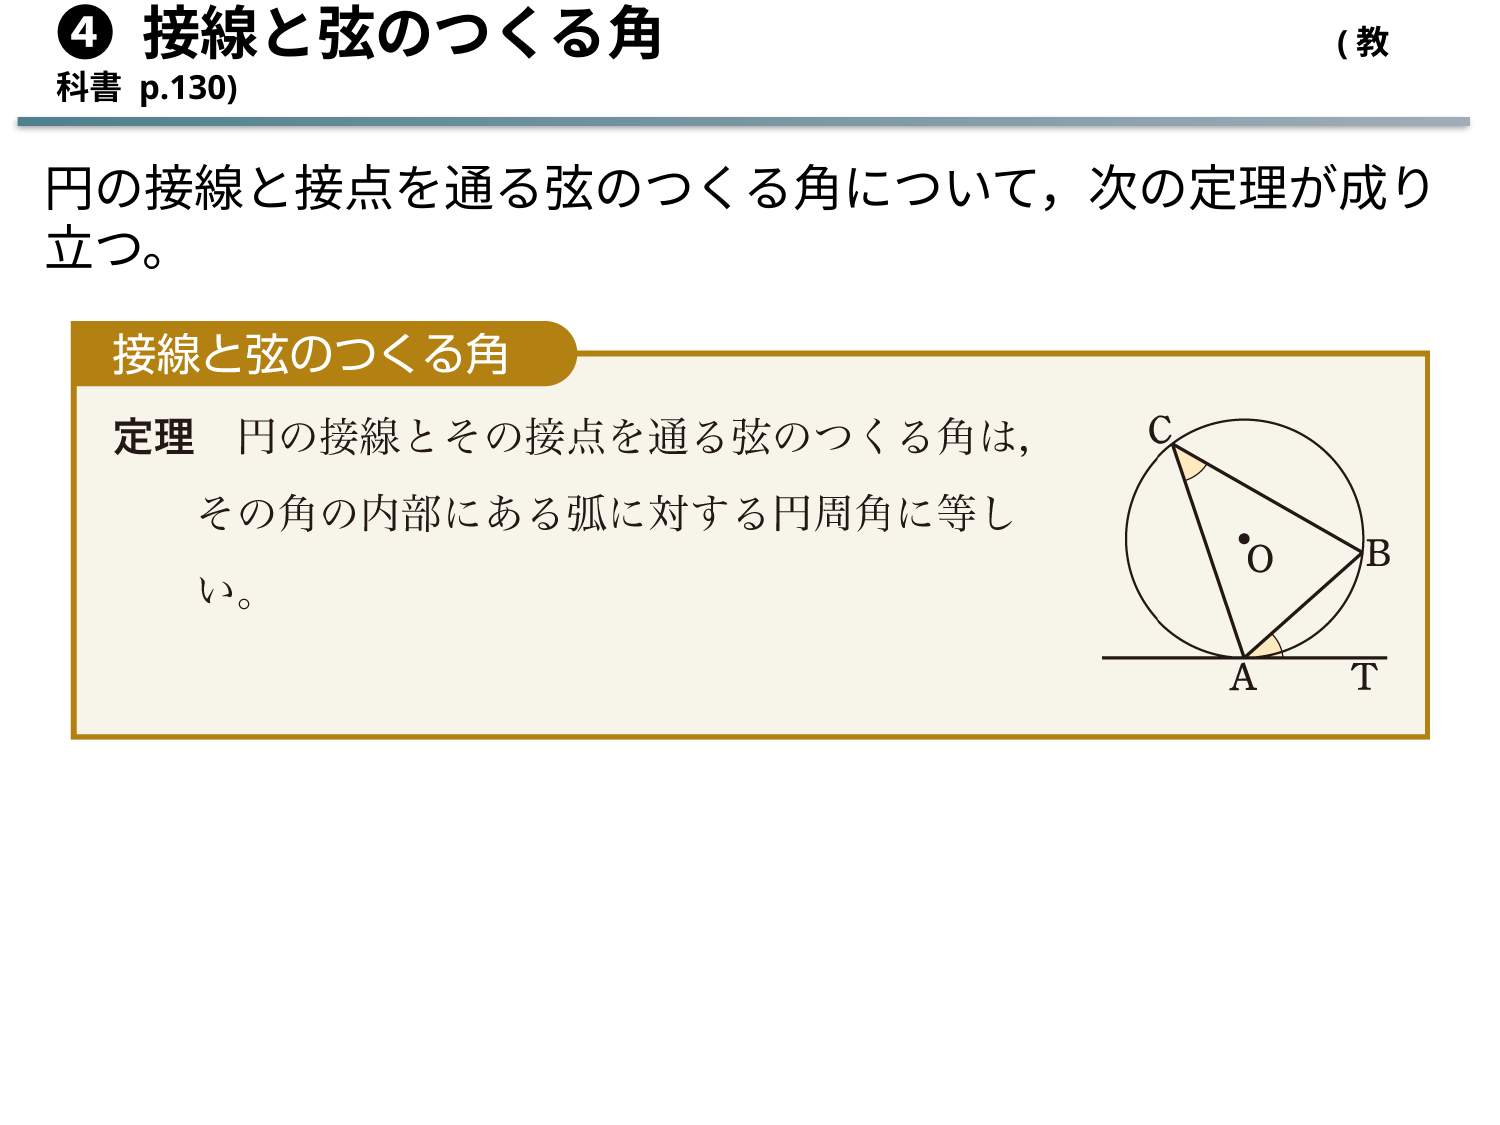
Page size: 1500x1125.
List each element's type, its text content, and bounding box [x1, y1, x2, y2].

text_box ➍ 接線と弦のつくる角 (教科書 p.130) [42, 13, 1436, 114]
picture [70, 321, 1430, 740]
text_box 円の接線と接点を通る弦のつくる角について，次の定理が成り立つ。 [29, 148, 1471, 284]
